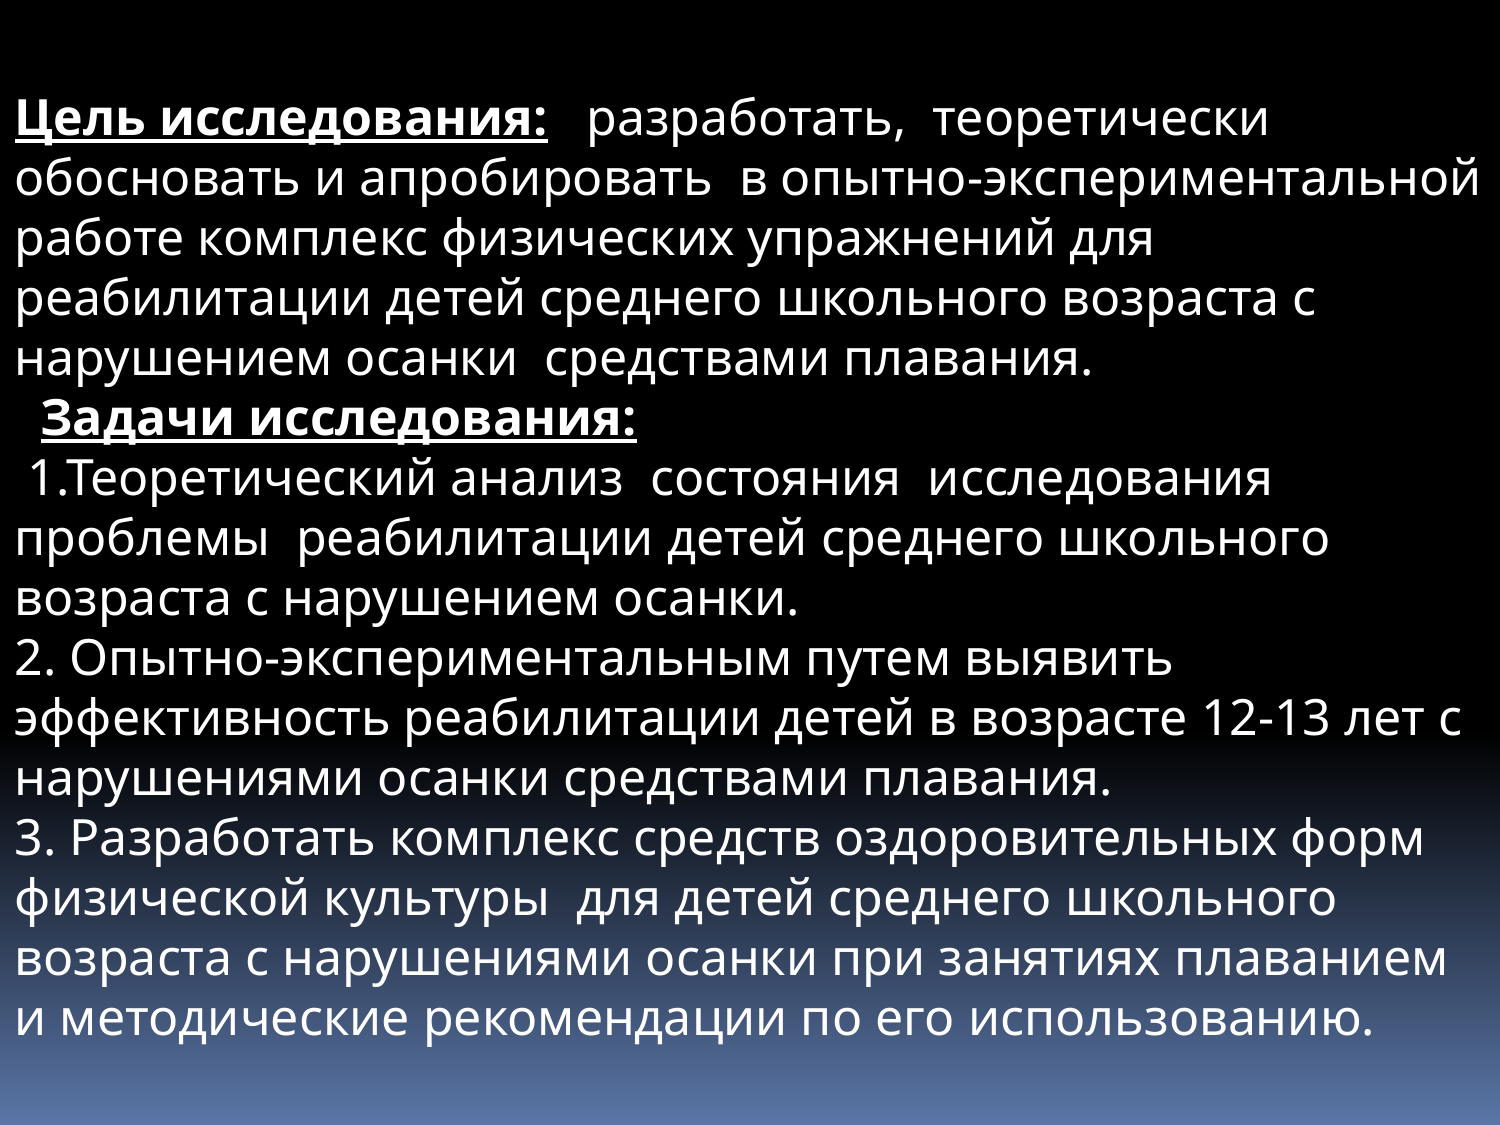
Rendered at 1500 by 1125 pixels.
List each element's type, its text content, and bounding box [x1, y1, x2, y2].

text_box Цель исследования: разработать, теоретически обосновать и апробировать в опытно-экспериментальной работе комплекс физических упражнений для реабилитации детей среднего школьного возраста с нарушением осанки средствами плавания. Задачи исследования: 1.Теоретический анализ состояния исследования проблемы реабилитации детей среднего школьного возраста с нарушением осанки. 2. Опытно-экспериментальным путем выявить эффективность реабилитации детей в возрасте 12-13 лет с нарушениями осанки средствами плавания. 3. Разработать комплекс средств оздоровительных форм физической культуры для детей среднего школьного возраста с нарушениями осанки при занятиях плаванием и методические рекомендации по его использованию. [0, 78, 1500, 1125]
